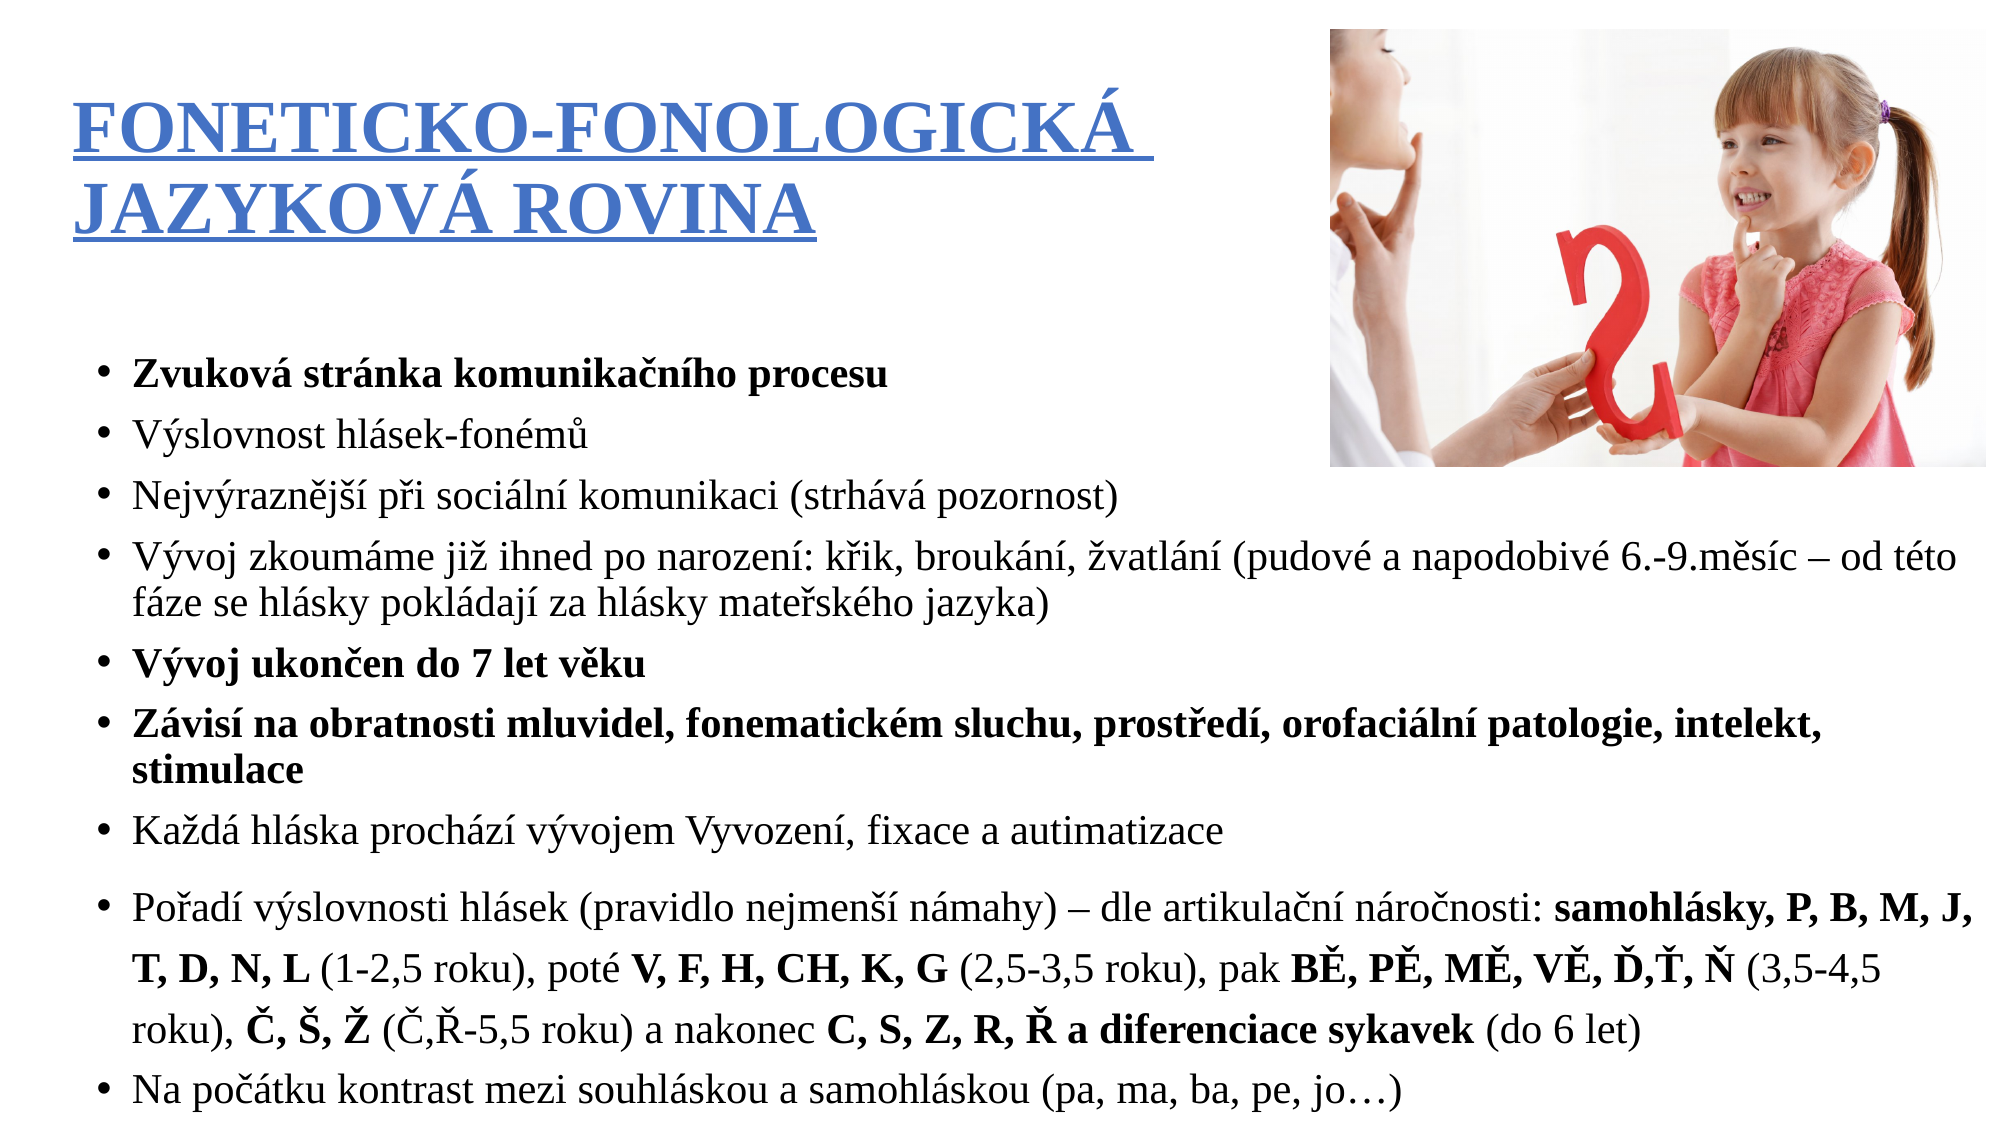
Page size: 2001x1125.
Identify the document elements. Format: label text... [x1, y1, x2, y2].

picture [1330, 29, 1986, 467]
list Zvuková stránka komunikačního procesu Výslovnost hlásek-fonémů Nejvýraznější při sociální komunikaci (strhává pozornost) Vývoj zkoumáme již ihned po narození: křik, broukání, žvatlání (pudové a napodobivé 6.-9.měsíc – od této fáze se hlásky pokládají za hlásky mateřského jazyka) Vývoj ukončen do 7 let věku Závisí na obratnosti mluvidel, fonematickém sluchu, prostředí, orofaciální patologie, intelekt, stimulace Každá hláska prochází vývojem Vyvození, fixace a autimatizace Pořadí výslovnosti hlásek (pravidlo nejmenší námahy) – dle artikulační náročnosti: samohlásky, P, B, M, J, T, D, N, L (1-2,5 roku), poté V, F, H, CH, K, G (2,5-3,5 roku), pak BĚ, PĚ, MĚ, VĚ, Ď,Ť, Ň (3,5-4,5 roku), Č, Š, Ž (Č,Ř-5,5 roku) a nakonec C, S, Z, R, Ř a diferenciace sykavek (do 6 let) Na počátku kontrast mezi souhláskou a samohláskou (pa, ma, ba, pe, jo…) [81, 277, 2000, 1125]
title FONETICKO-FONOLOGICKÁ JAZYKOVÁ ROVINA [57, 59, 1330, 278]
